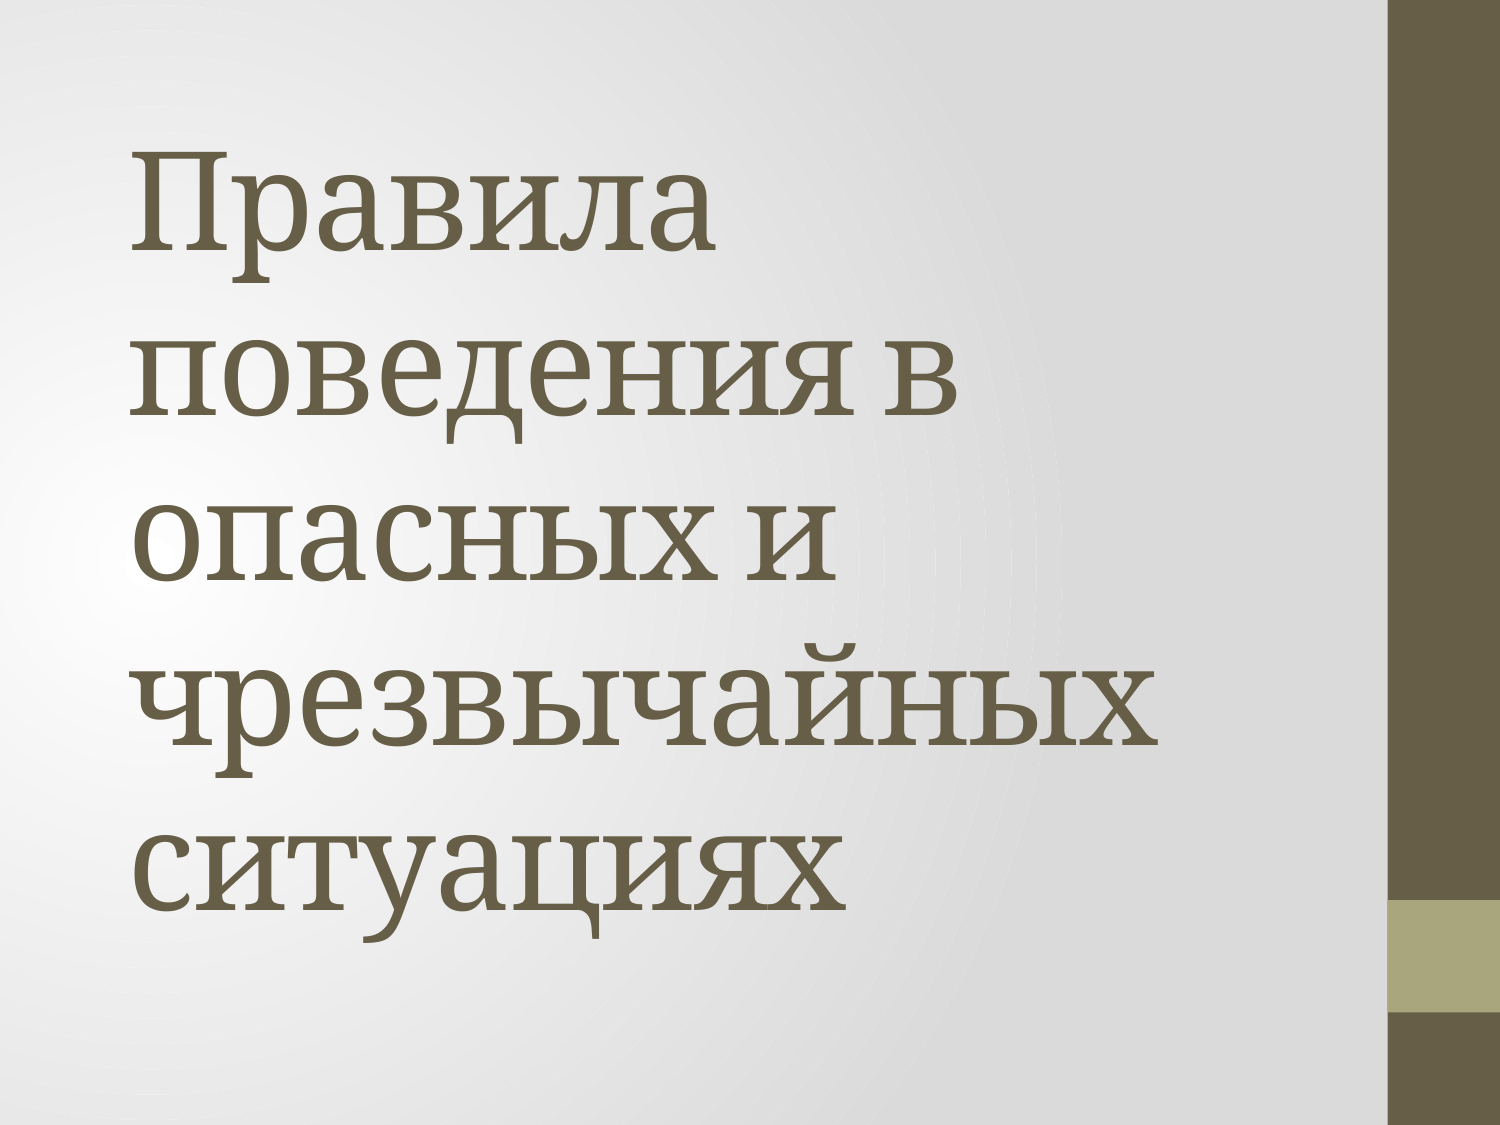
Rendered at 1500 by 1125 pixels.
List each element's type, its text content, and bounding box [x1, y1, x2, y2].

title Правила поведения в опасных и чрезвычайных ситуациях [112, 312, 1350, 738]
